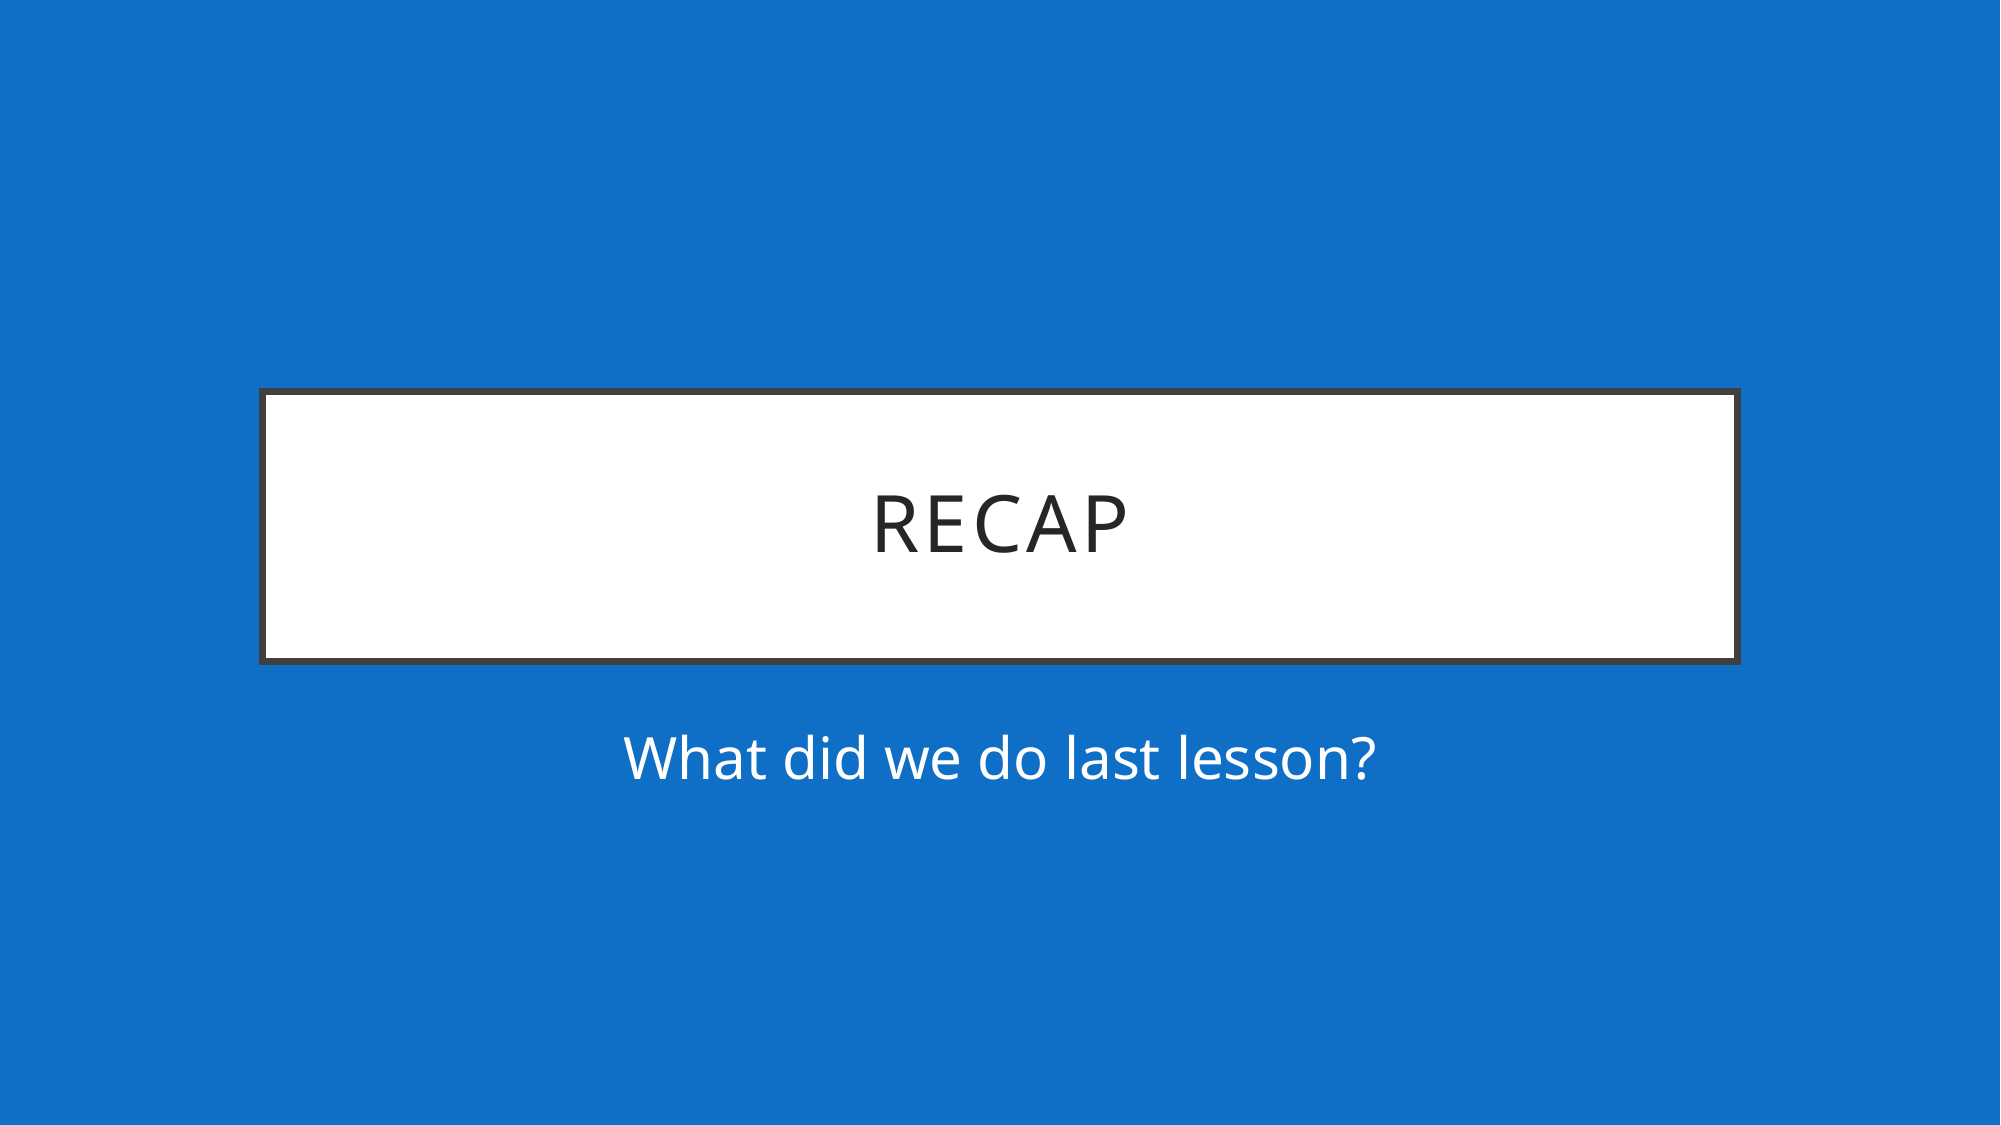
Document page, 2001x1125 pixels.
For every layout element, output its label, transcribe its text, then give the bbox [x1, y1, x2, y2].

list What did we do last lesson? [442, 713, 1558, 922]
title Recap [259, 388, 1741, 665]
